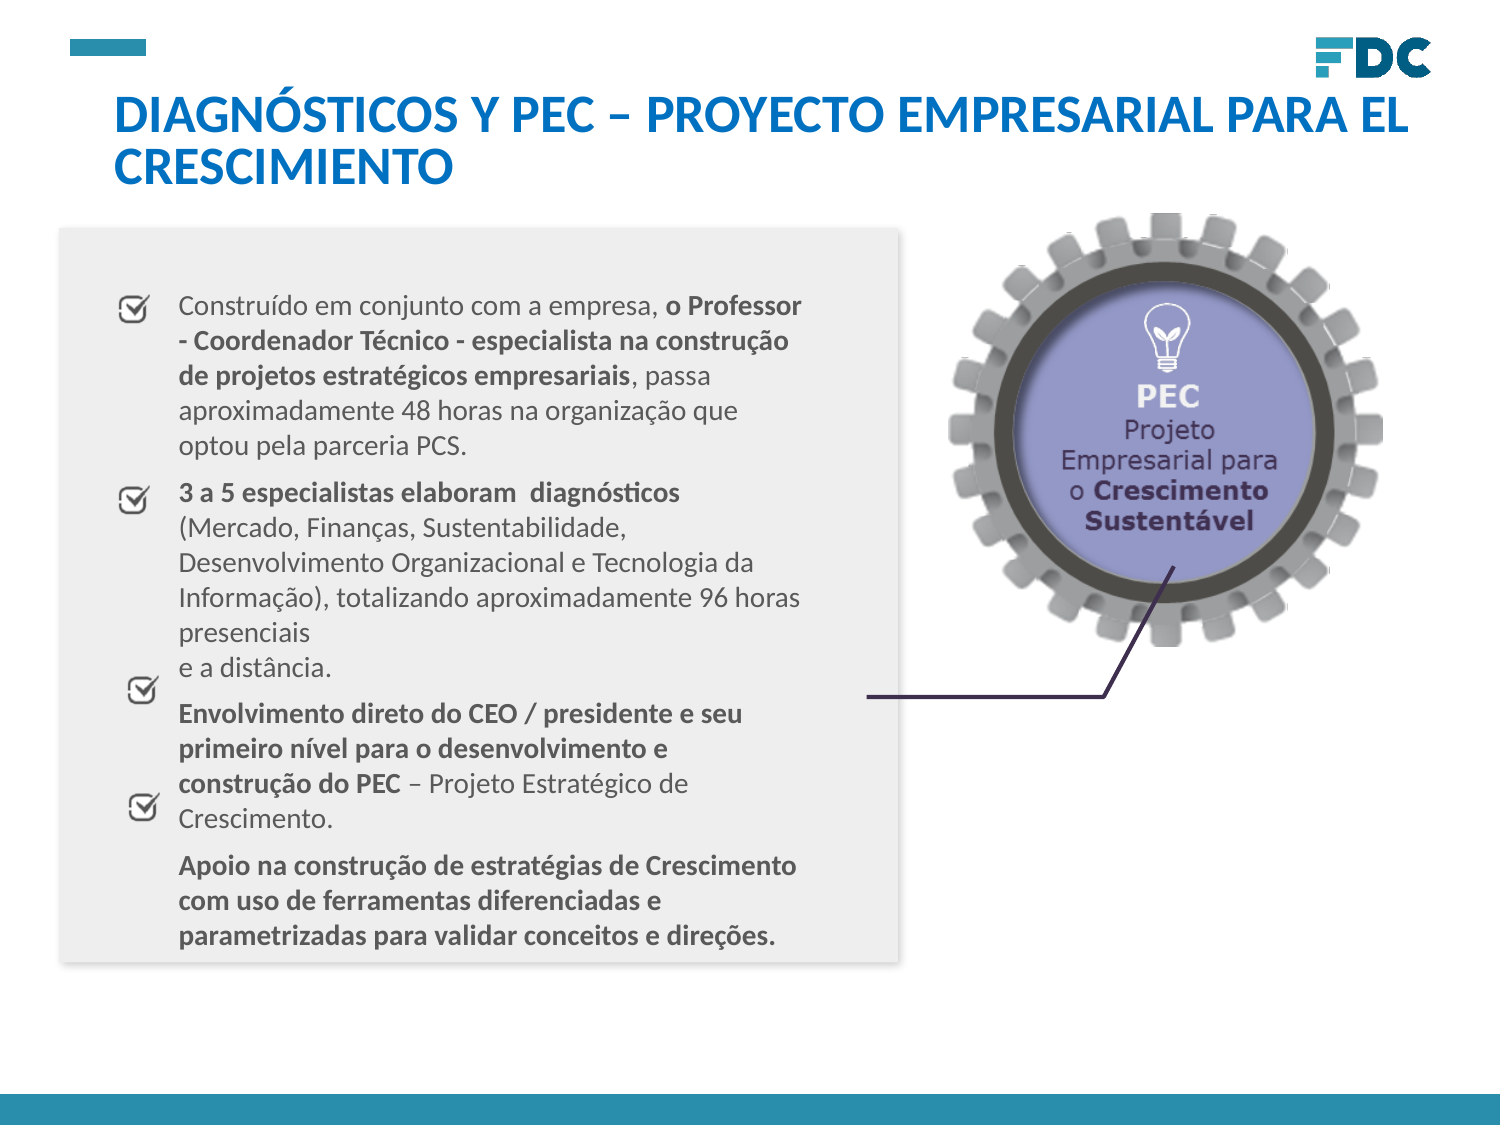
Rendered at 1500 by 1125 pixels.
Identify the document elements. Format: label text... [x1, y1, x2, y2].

text_box [57, 248, 900, 965]
text_box [866, 655, 1129, 700]
picture [0, 1094, 1500, 1125]
picture [127, 788, 160, 825]
picture [117, 290, 151, 327]
picture [1309, 26, 1435, 86]
picture [126, 671, 159, 707]
text_box Construído em conjunto com a empresa, o Professor - Coordenador Técnico - especialista na construção de projetos estratégicos empresariais, passa aproximadamente 48 horas na organização que optou pela parceria PCS. 3 a 5 especialistas elaboram diagnósticos (Mercado, Finanças, Sustentabilidade, Desenvolvimento Organizacional e Tecnologia da Informação), totalizando aproximadamente 96 horas presenciais e a distância. Envolvimento direto do CEO / presidente e seu primeiro nível para o desenvolvimento e construção do PEC – Projeto Estratégico de Crescimento. Apoio na construção de estratégias de Crescimento com uso de ferramentas diferenciadas e parametrizadas para validar conceitos e direções. [163, 279, 824, 959]
picture [117, 480, 151, 517]
picture [947, 212, 1383, 647]
text_box DIAGNÓSTICOS Y PEC – PROYECTO EMPRESARIAL PARA EL CRESCIMIENTO [39, 91, 1500, 248]
picture [70, 39, 146, 56]
